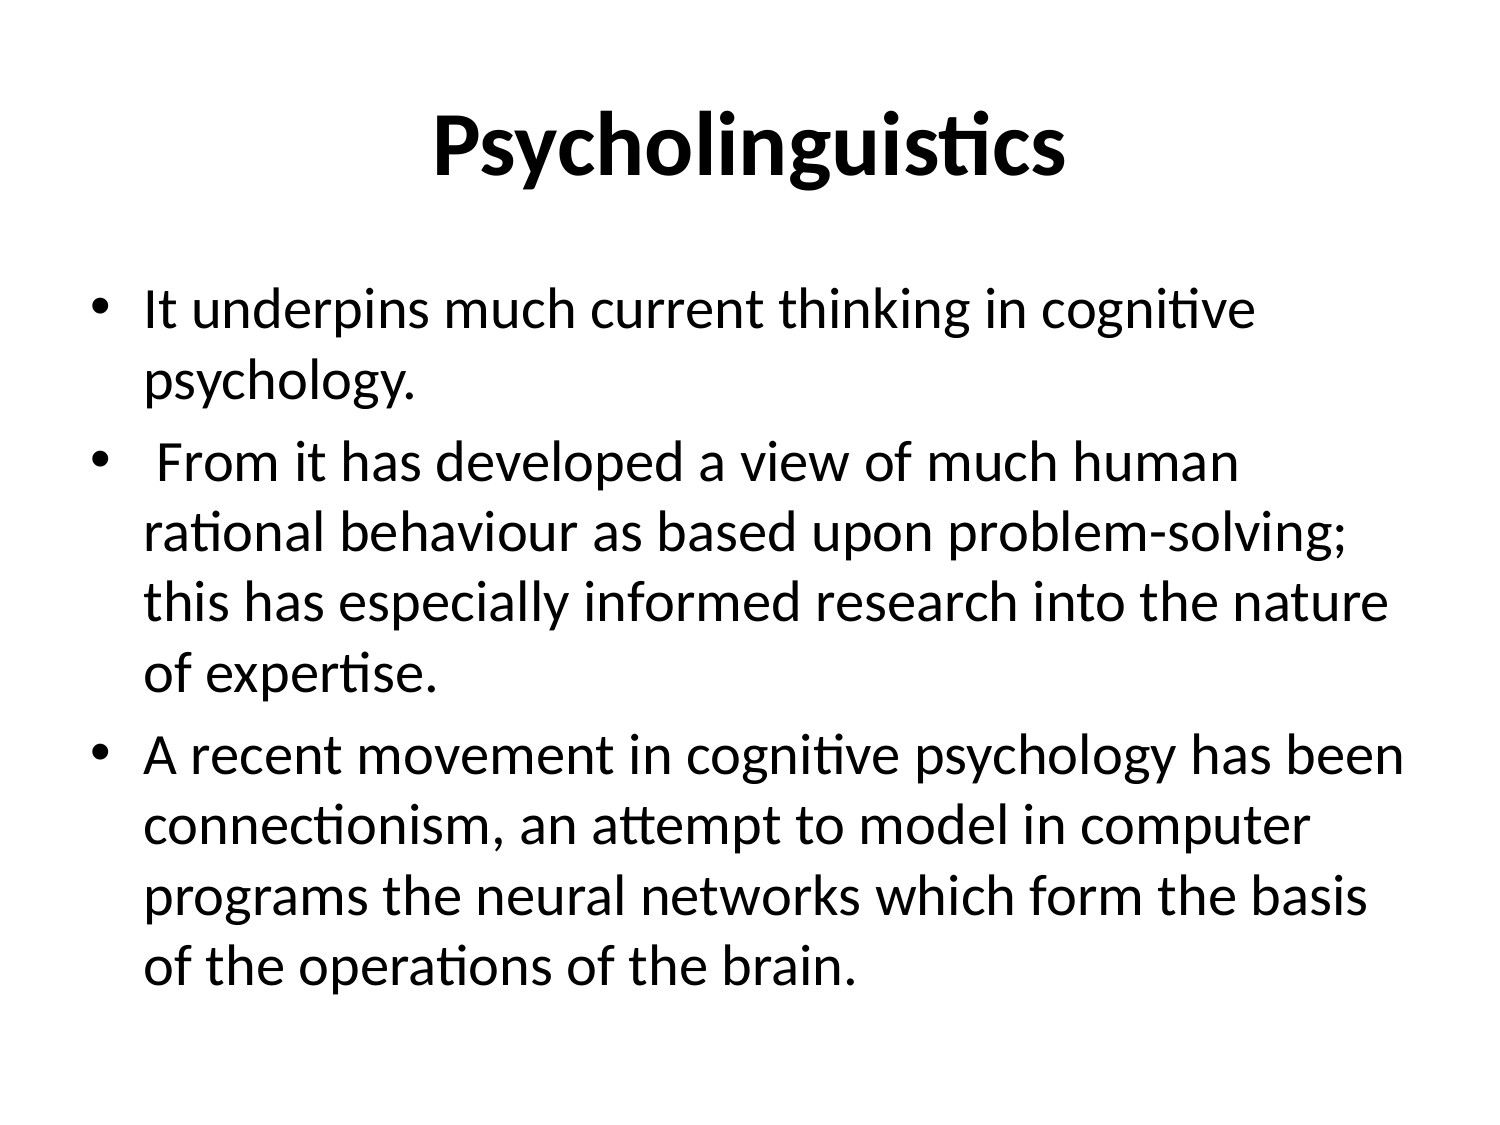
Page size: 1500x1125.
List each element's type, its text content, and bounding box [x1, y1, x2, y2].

list It underpins much current thinking in cognitive psychology. From it has developed a view of much human rational behaviour as based upon problem-solving; this has especially informed research into the nature of expertise. A recent movement in cognitive psychology has been connectionism, an attempt to model in computer programs the neural networks which form the basis of the operations of the brain. [75, 262, 1425, 1005]
title Psycholinguistics [75, 45, 1425, 233]
